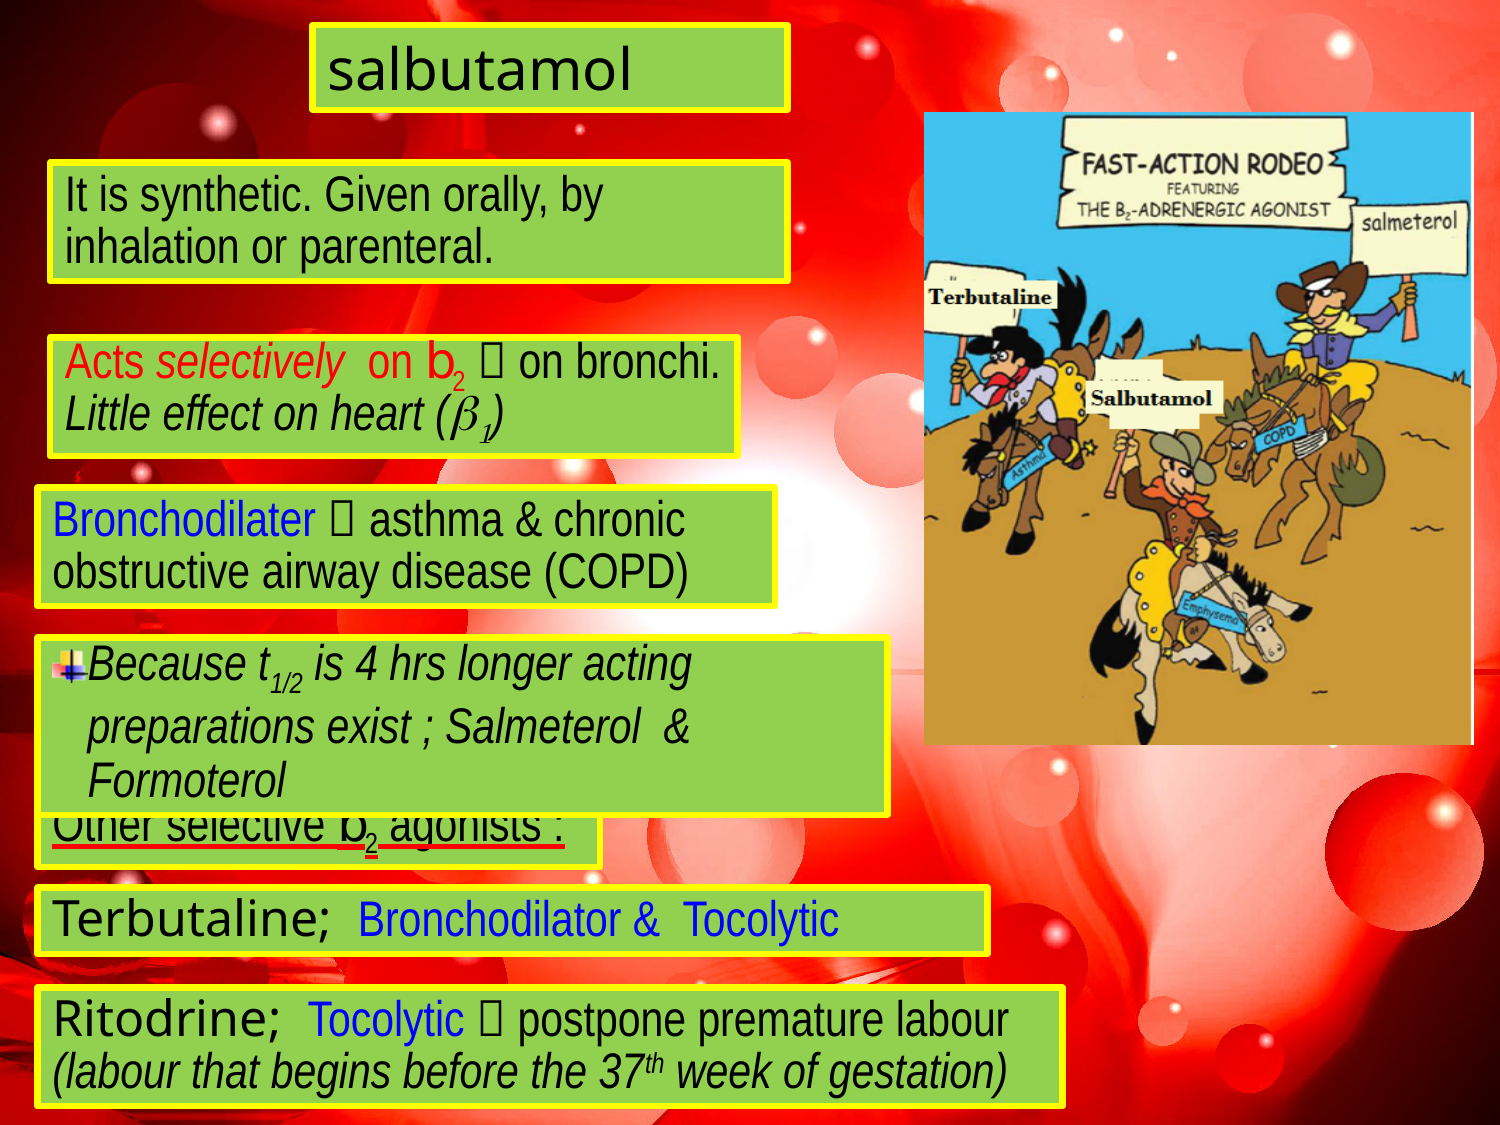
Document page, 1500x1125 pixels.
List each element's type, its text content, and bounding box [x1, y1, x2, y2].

text_box Ritodrine; Tocolytic  postpone premature labour (labour that begins before the 37th week of gestation) [37, 987, 1063, 1107]
text_box It is synthetic. Given orally, by inhalation or parenteral. [49, 162, 788, 282]
text_box Terbutaline; Bronchodilator & Tocolytic [37, 887, 988, 955]
text_box salbutamol [312, 24, 788, 110]
text_box Because t1/2 is 4 hrs longer acting preparations exist ; Salmeterol & Formoterol [37, 637, 888, 815]
picture [0, 0, 1500, 1125]
text_box Acts selectively on b2  on bronchi. Little effect on heart (b1) [49, 337, 738, 457]
text_box Bronchodilater  asthma & chronic obstructive airway disease (COPD) [37, 487, 775, 607]
text_box Other selective b2 agonists : [37, 815, 600, 867]
